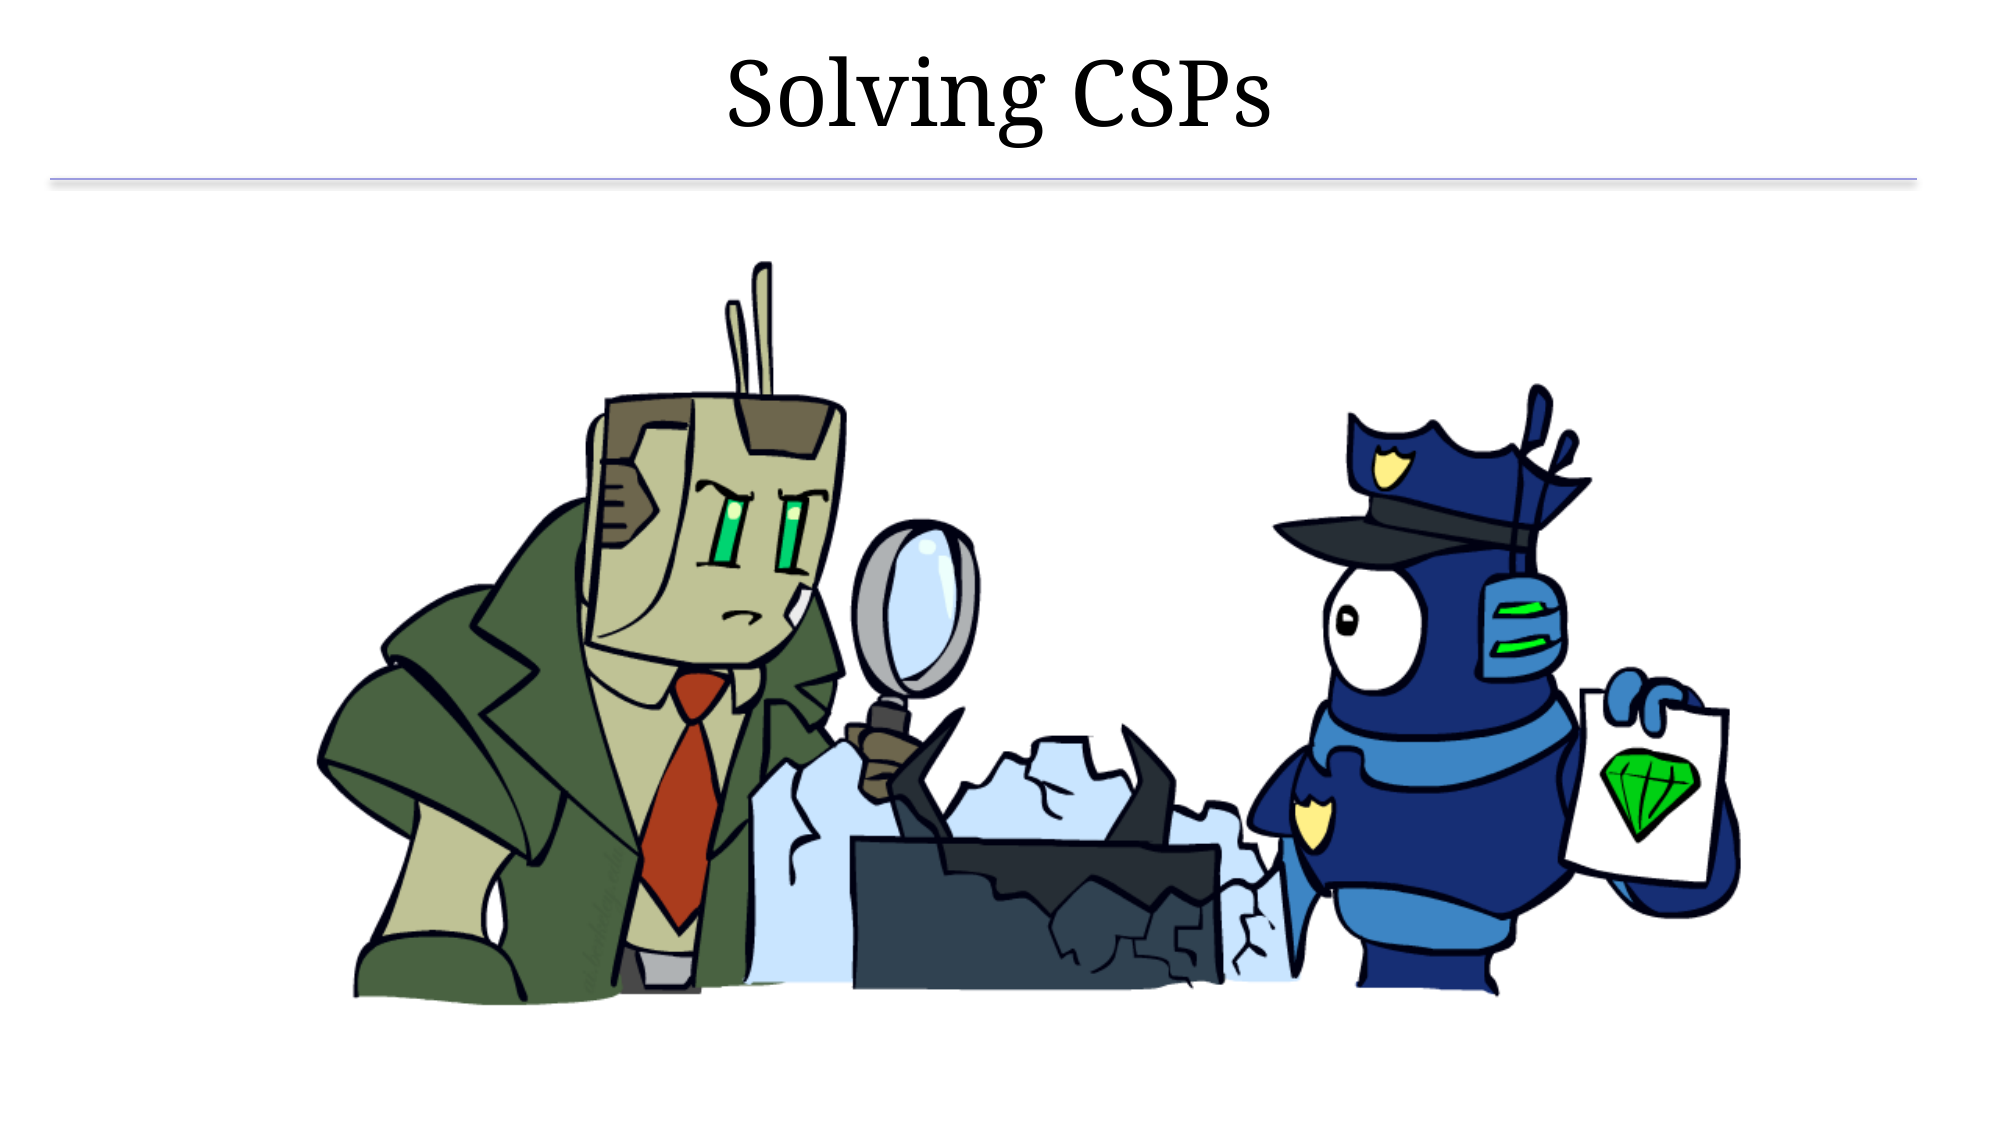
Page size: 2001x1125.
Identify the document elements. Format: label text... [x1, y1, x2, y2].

picture [299, 249, 1755, 1010]
title Solving CSPs [0, 0, 2000, 184]
